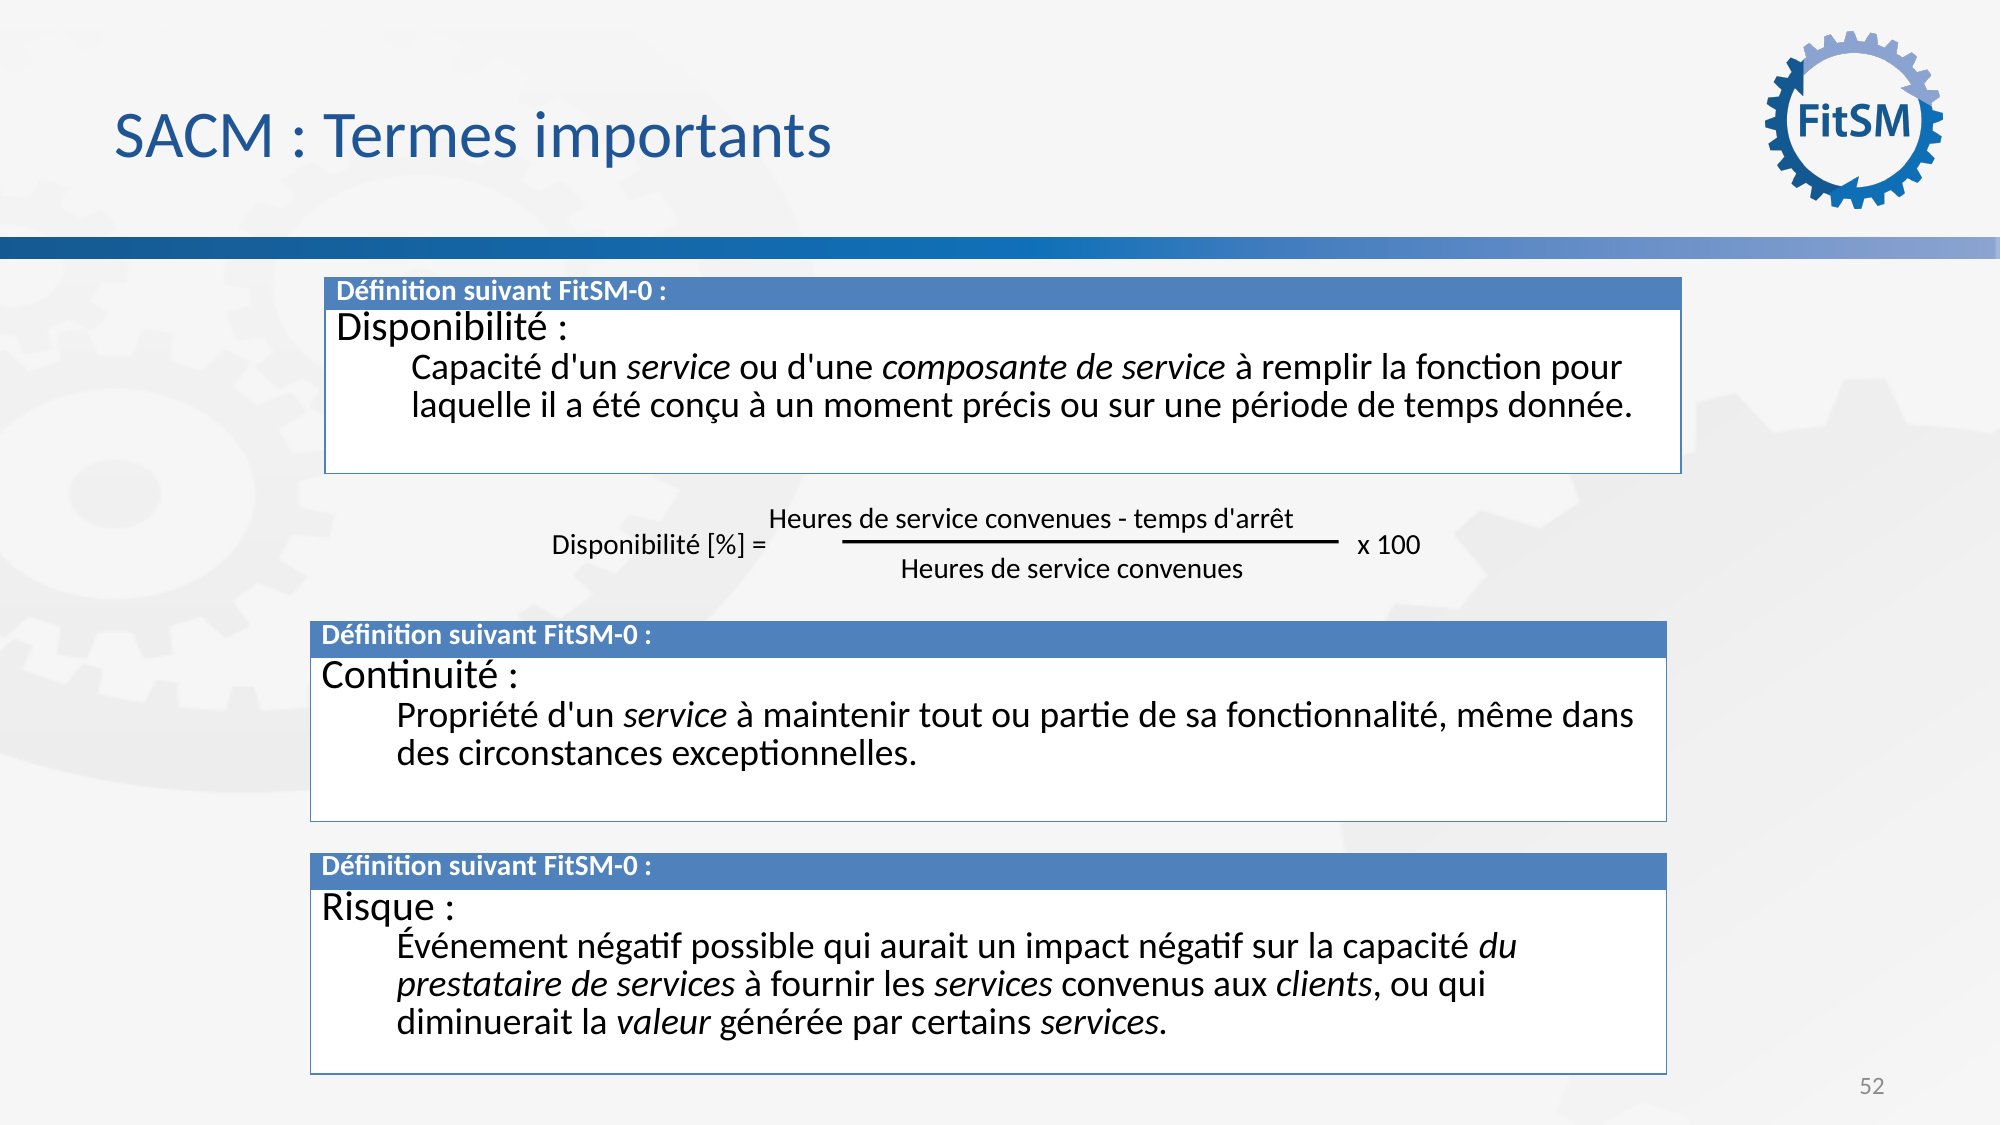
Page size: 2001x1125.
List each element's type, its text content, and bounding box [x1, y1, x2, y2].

table_cell Disponibilité : Capacité d'un service ou d'une composante de service à remplir la fonction pour laquelle il a été conçu à un moment précis ou sur une période de temps donnée. [326, 310, 1680, 473]
slide_number 52 [1433, 1054, 1900, 1115]
table_cell Risque : Événement négatif possible qui aurait un impact négatif sur la capacité du prestataire de services à fournir les services convenus aux clients, ou qui diminuerait la valeur générée par certains services. [311, 890, 1666, 1073]
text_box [541, 492, 1441, 593]
picture [0, 0, 2000, 1125]
table_header Définition suivant FitSM-0 : [326, 279, 1680, 308]
title SACM : Termes importants [99, 45, 1586, 217]
table_header Définition suivant FitSM-0 : [311, 623, 1666, 656]
table_header Définition suivant FitSM-0 : [311, 855, 1666, 888]
table_cell Continuité : Propriété d'un service à maintenir tout ou partie de sa fonctionnalité, même dans des circonstances exceptionnelles. [311, 658, 1666, 821]
